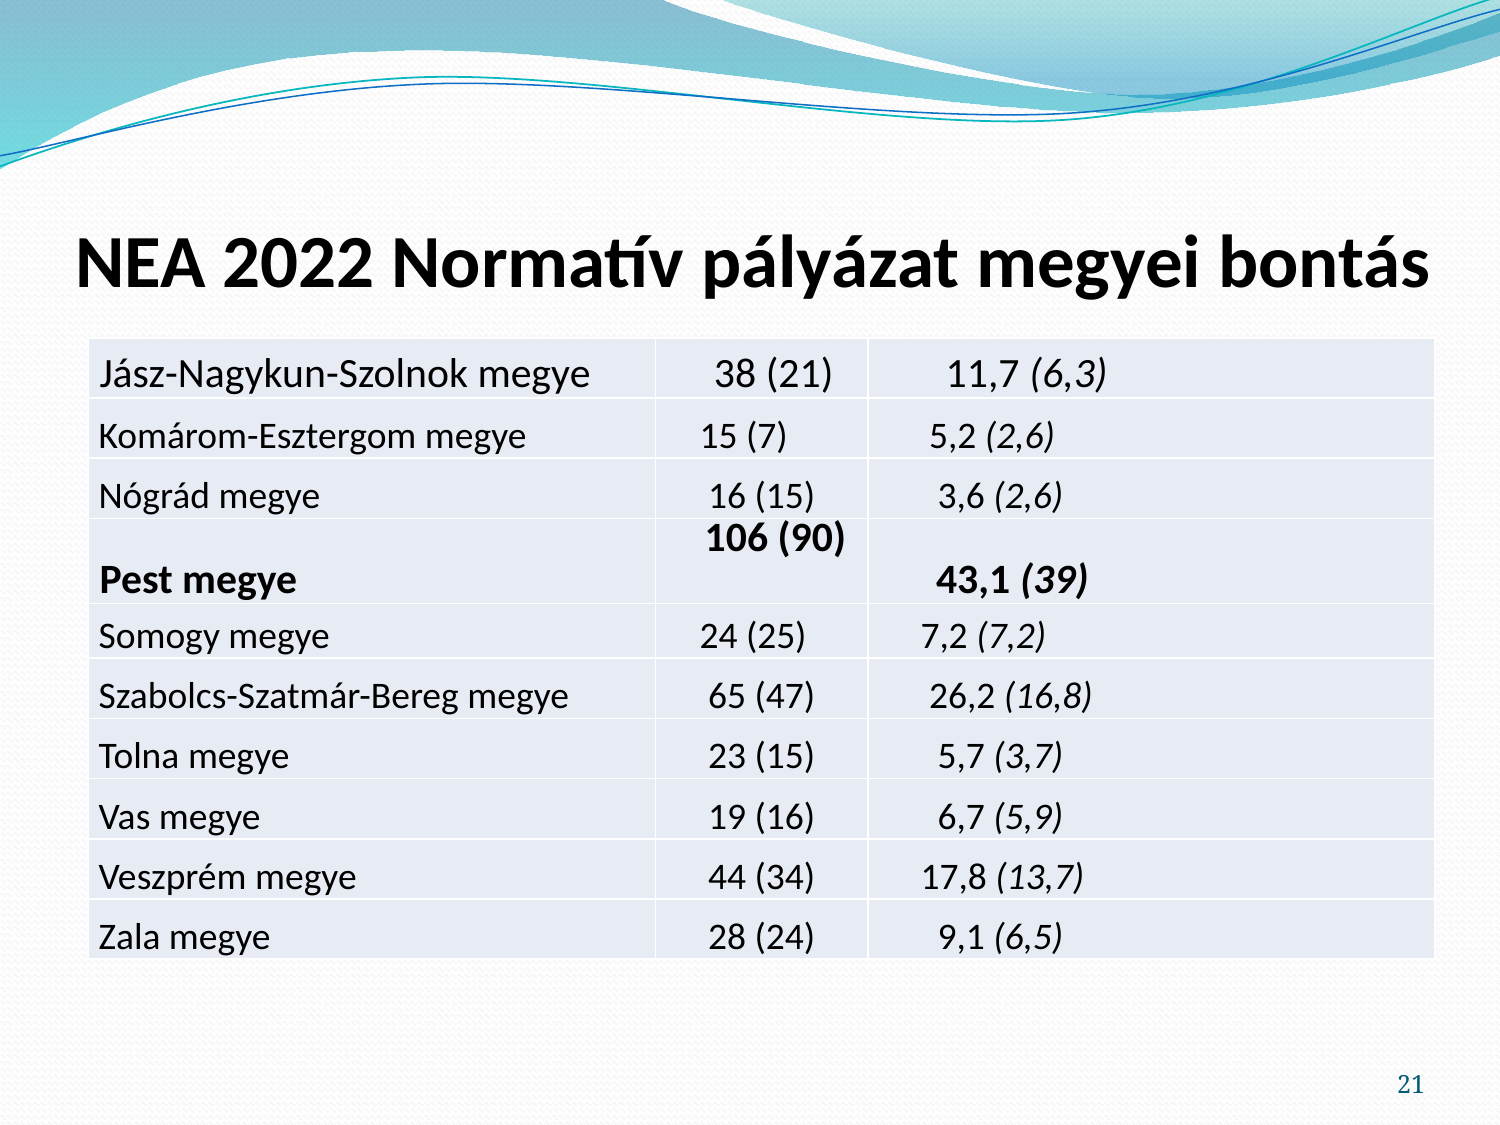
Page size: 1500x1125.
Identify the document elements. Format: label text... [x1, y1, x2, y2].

table_cell Nógrád megye [89, 459, 655, 518]
table_cell 5,2 (2,6) [869, 399, 1434, 457]
table_cell 65 (47) [656, 659, 867, 718]
table_cell 23 (15) [656, 719, 867, 778]
table_cell 43,1 (39) [869, 519, 1434, 603]
table_cell Zala megye [89, 900, 655, 958]
slide_number 21 [1299, 1042, 1425, 1103]
table_header 11,7 (6,3) [869, 339, 1434, 397]
title NEA 2022 Normatív pályázat megyei bontás [75, 115, 1459, 303]
table_header 38 (21) [656, 339, 867, 397]
table_cell Somogy megye [89, 604, 655, 657]
table_cell Pest megye [89, 519, 655, 603]
table_cell Tolna megye [89, 719, 655, 778]
table_cell 3,6 (2,6) [869, 459, 1434, 518]
table_header Jász-Nagykun-Szolnok megye [89, 339, 655, 397]
table_cell 44 (34) [656, 840, 867, 898]
table_cell Veszprém megye [89, 840, 655, 898]
table_cell 17,8 (13,7) [869, 840, 1434, 898]
table_cell Komárom-Esztergom megye [89, 399, 655, 457]
list [75, 317, 1425, 1038]
table_cell 7,2 (7,2) [869, 604, 1434, 657]
table_cell 24 (25) [656, 604, 867, 657]
table_cell 26,2 (16,8) [869, 659, 1434, 718]
table_cell 106 (90) [656, 519, 867, 603]
table_cell 28 (24) [656, 900, 867, 958]
table_cell 19 (16) [656, 779, 867, 838]
table_cell Vas megye [89, 779, 655, 838]
table_cell 6,7 (5,9) [869, 779, 1434, 838]
table_cell Szabolcs-Szatmár-Bereg megye [89, 659, 655, 718]
table_cell 15 (7) [656, 399, 867, 457]
table_cell 5,7 (3,7) [869, 719, 1434, 778]
table_cell 16 (15) [656, 459, 867, 518]
table_cell 9,1 (6,5) [869, 900, 1434, 958]
